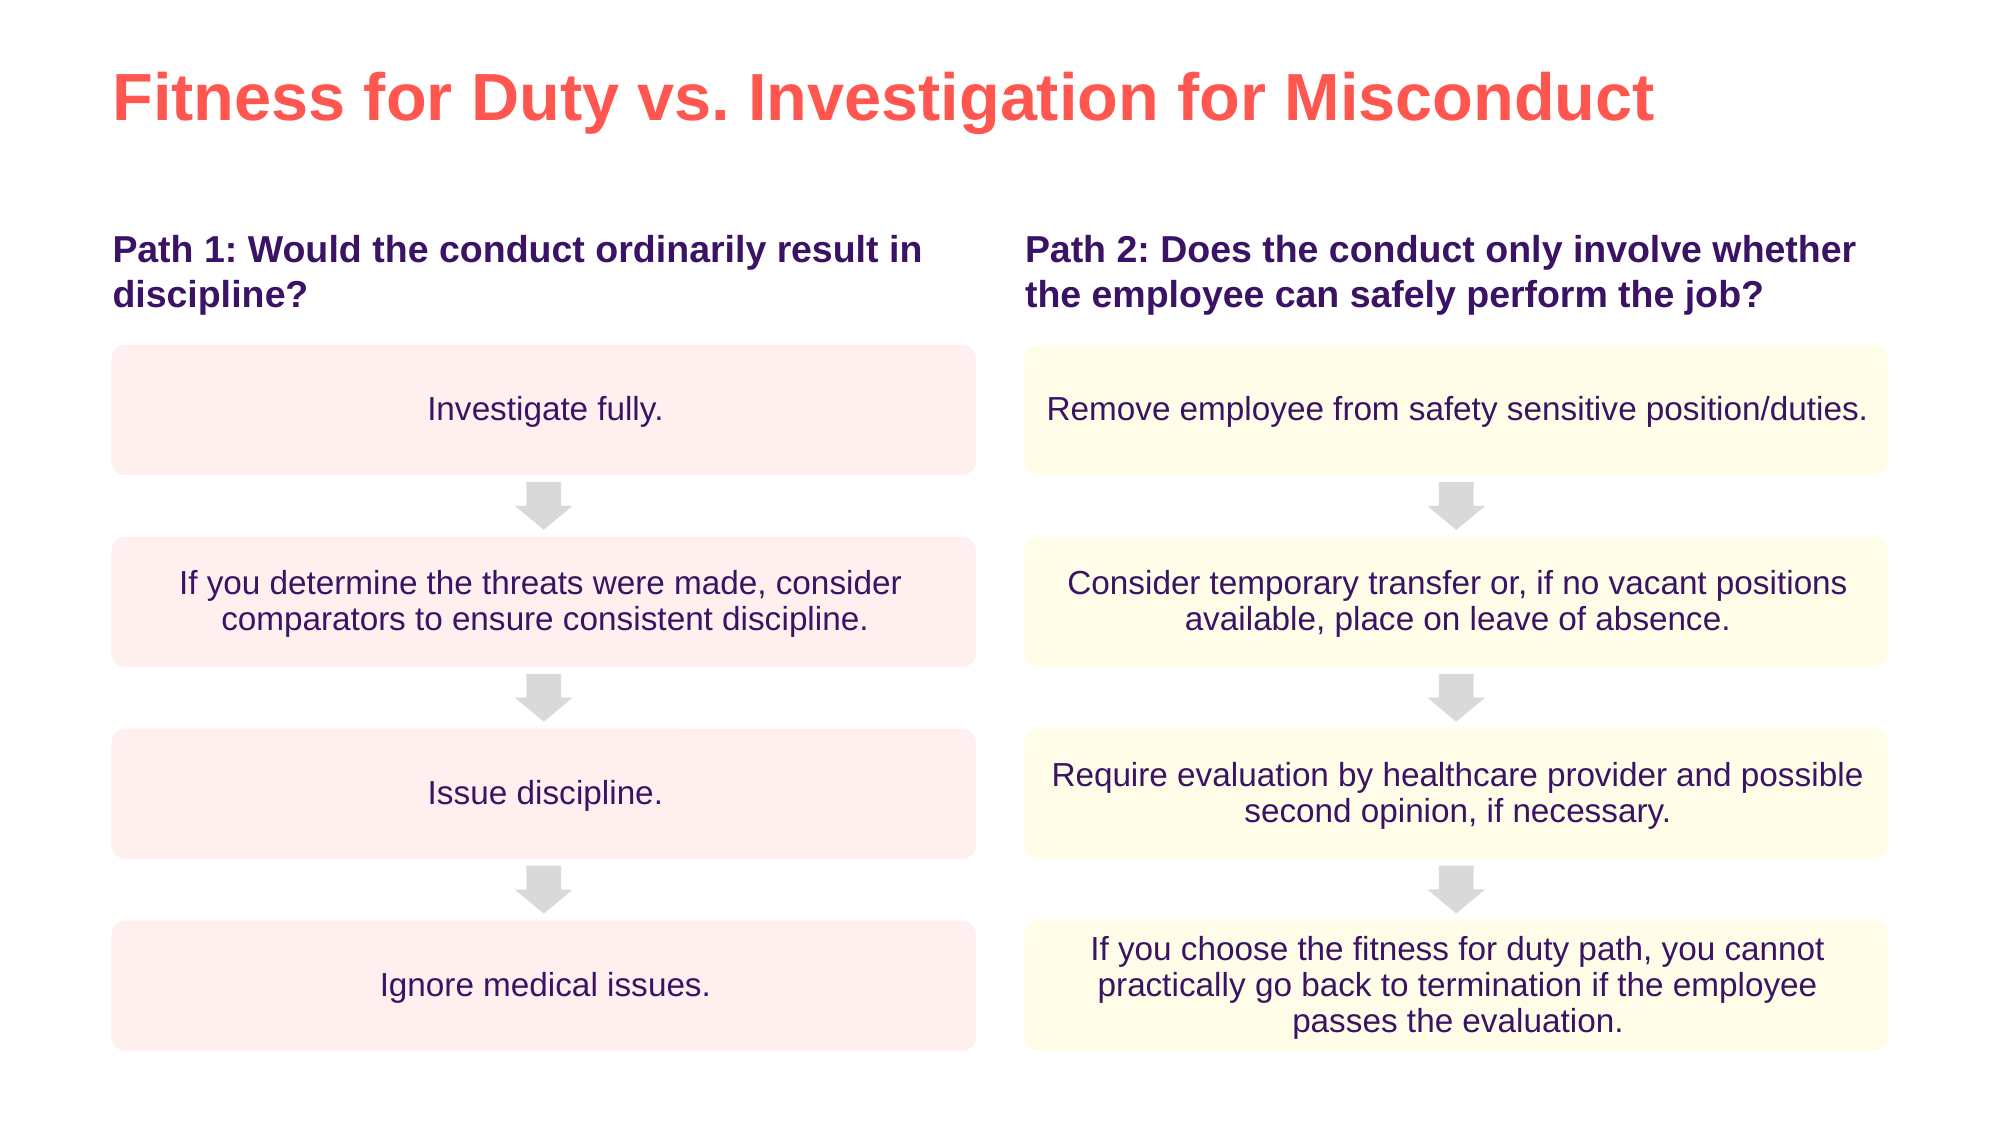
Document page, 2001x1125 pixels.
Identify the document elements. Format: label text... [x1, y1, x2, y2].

list Path 2: Does the conduct only involve whether the employee can safely perform the job? [1025, 212, 1888, 329]
title Fitness for Duty vs. Investigation for Misconduct [112, 9, 1888, 188]
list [1024, 345, 1888, 1050]
list Path 1: Would the conduct ordinarily result in discipline? [112, 212, 975, 329]
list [112, 345, 975, 1050]
